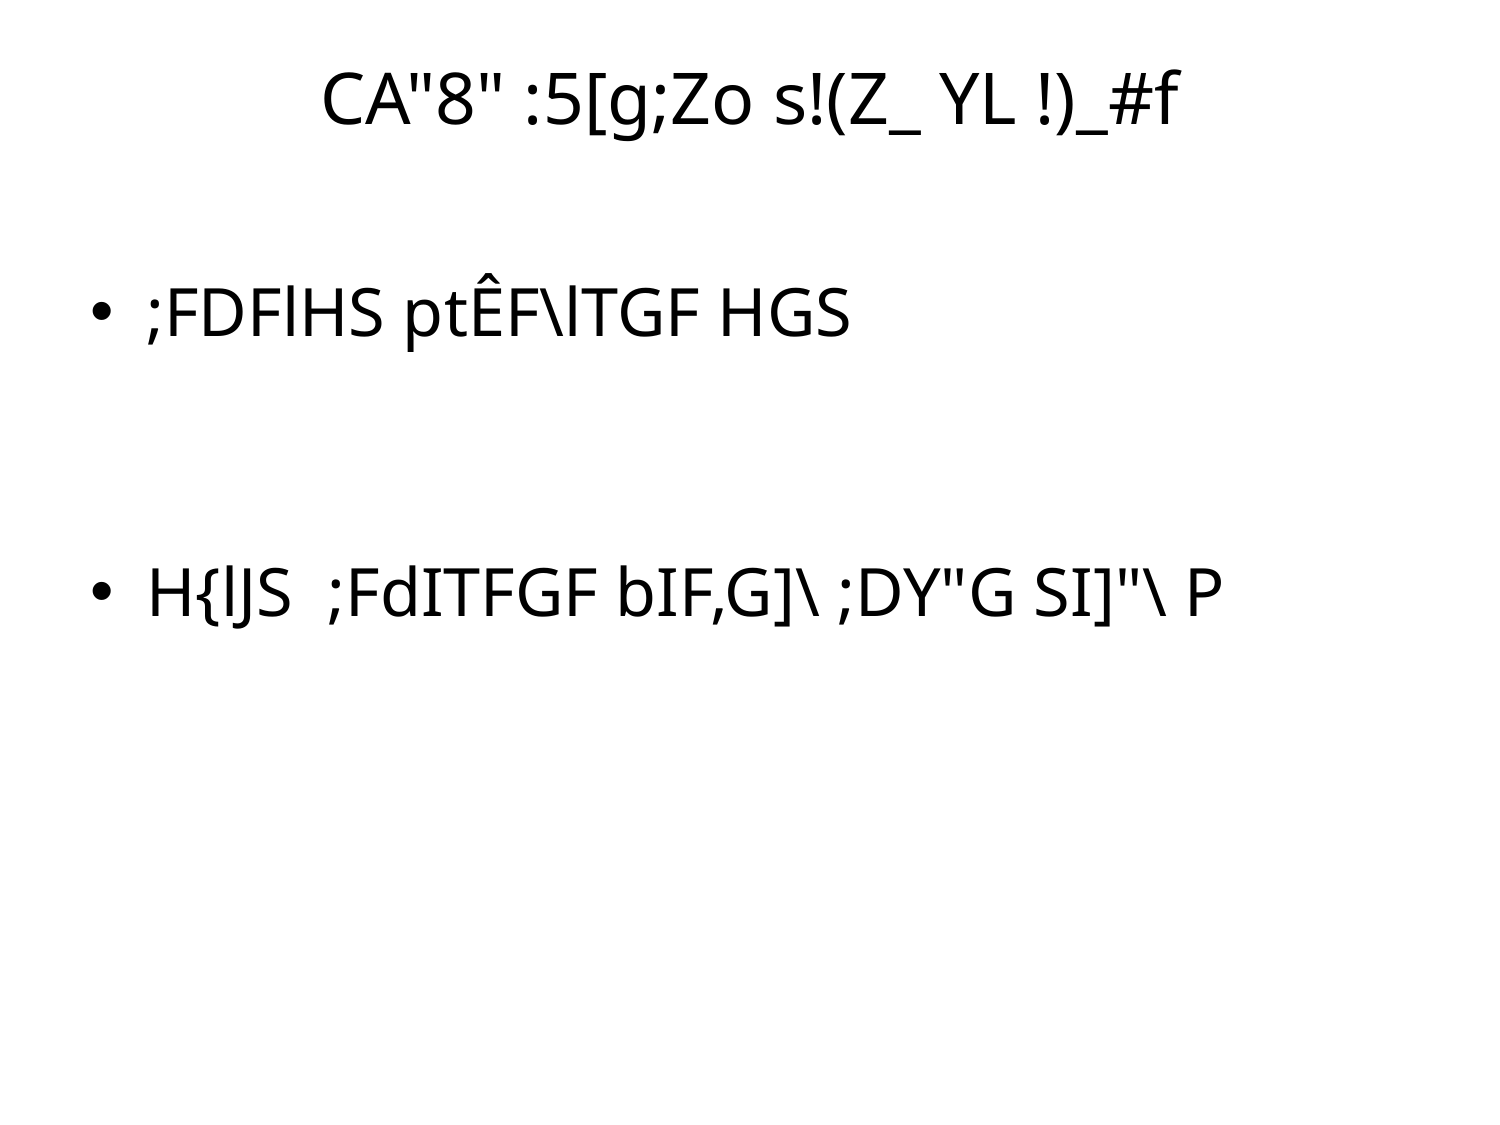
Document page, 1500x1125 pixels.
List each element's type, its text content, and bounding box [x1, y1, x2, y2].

list ;FDFlHS ptÊF\lTGF HGS H{lJS ;FdITFGF bIF,G]\ ;DY"G SI]"\ P [75, 262, 1425, 1005]
title CA"8" :5[g;Zo s!(Z_ YL !)_#f [75, 45, 1425, 233]
